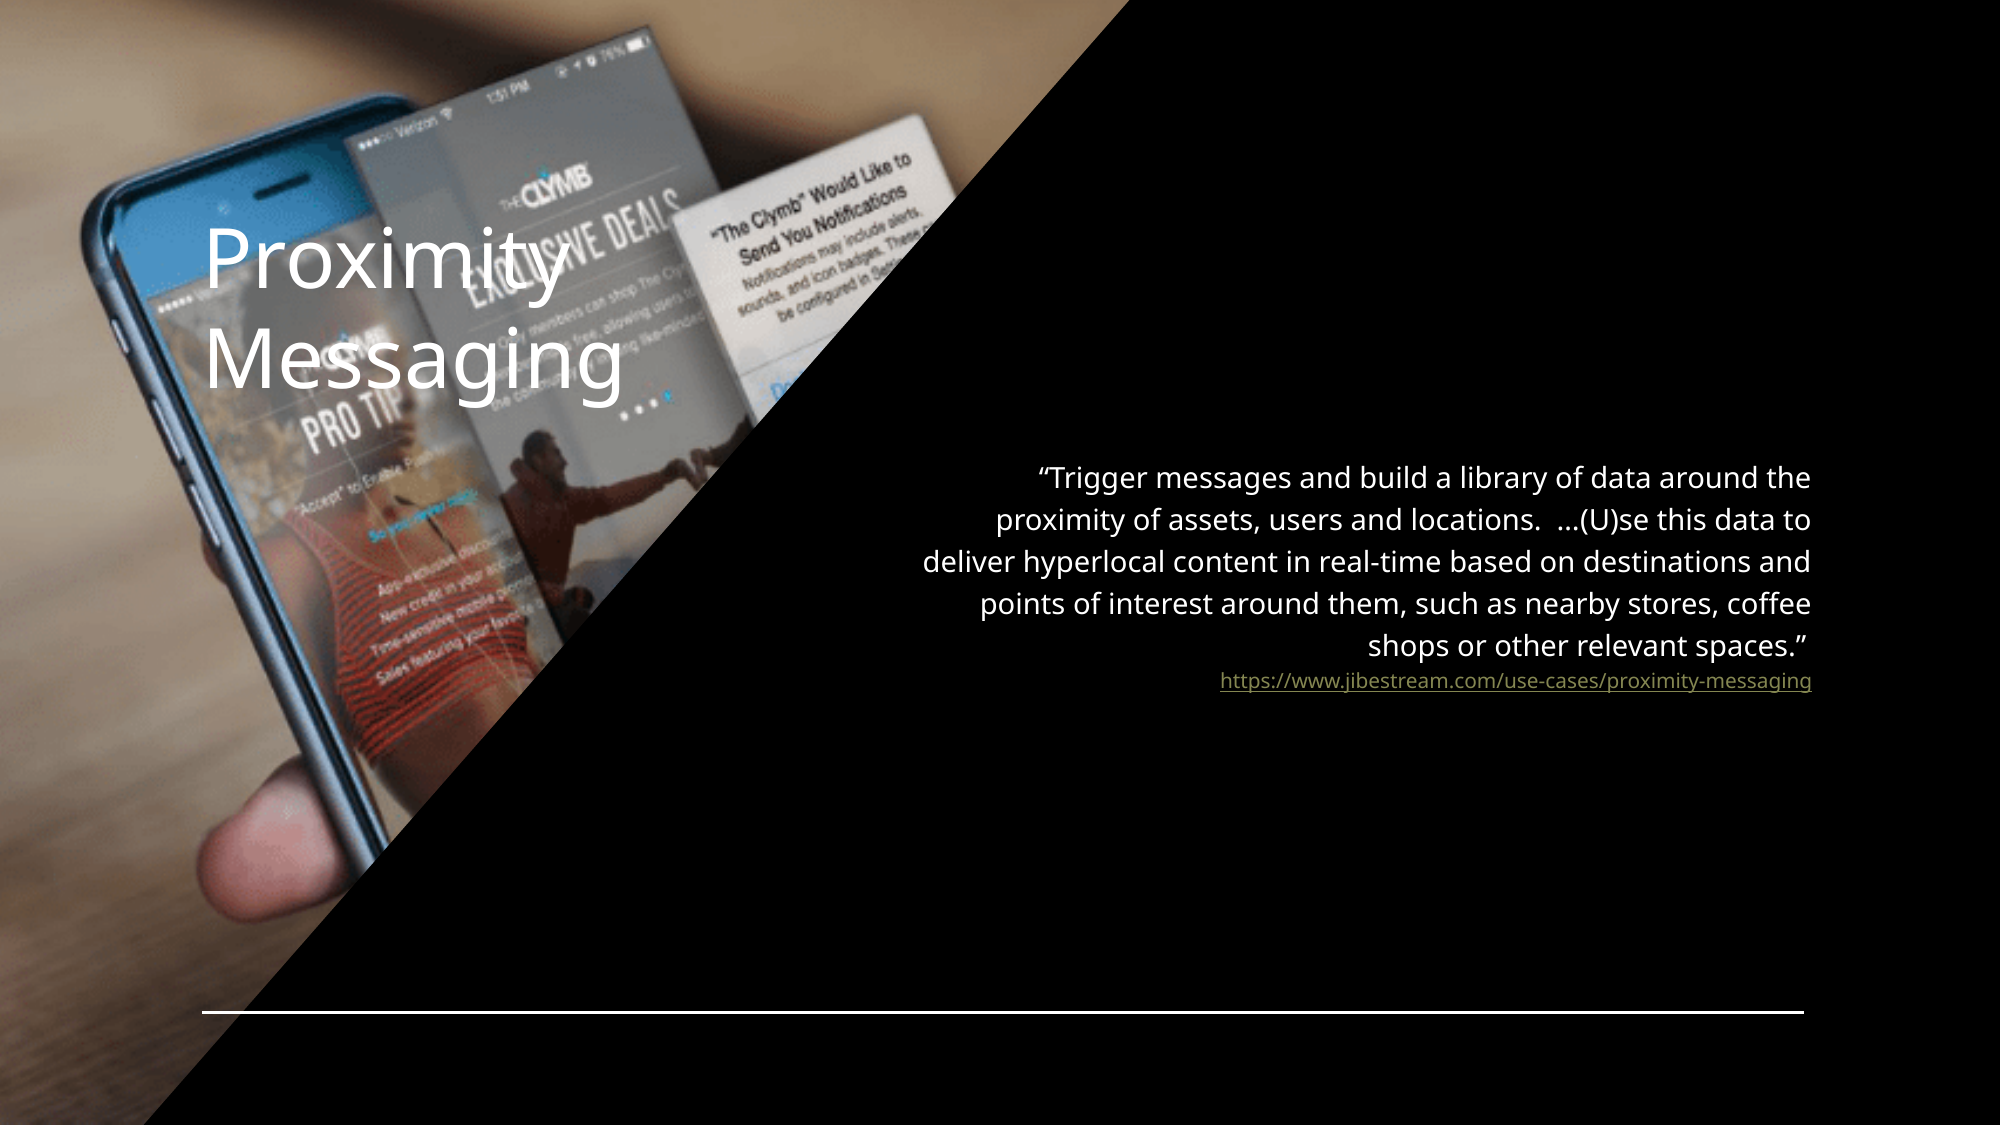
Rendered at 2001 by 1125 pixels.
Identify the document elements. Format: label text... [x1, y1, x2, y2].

picture [0, 0, 1130, 1125]
text_box [1130, 0, 2000, 1125]
list “Trigger messages and build a library of data around the proximity of assets, users and locations. …(U)se this data to deliver hyperlocal content in real-time based on destinations and points of interest around them, such as nearby stores, coffee shops or other relevant spaces.” https://www.jibestream.com/use-cases/proximity-messaging [1130, 400, 1828, 785]
